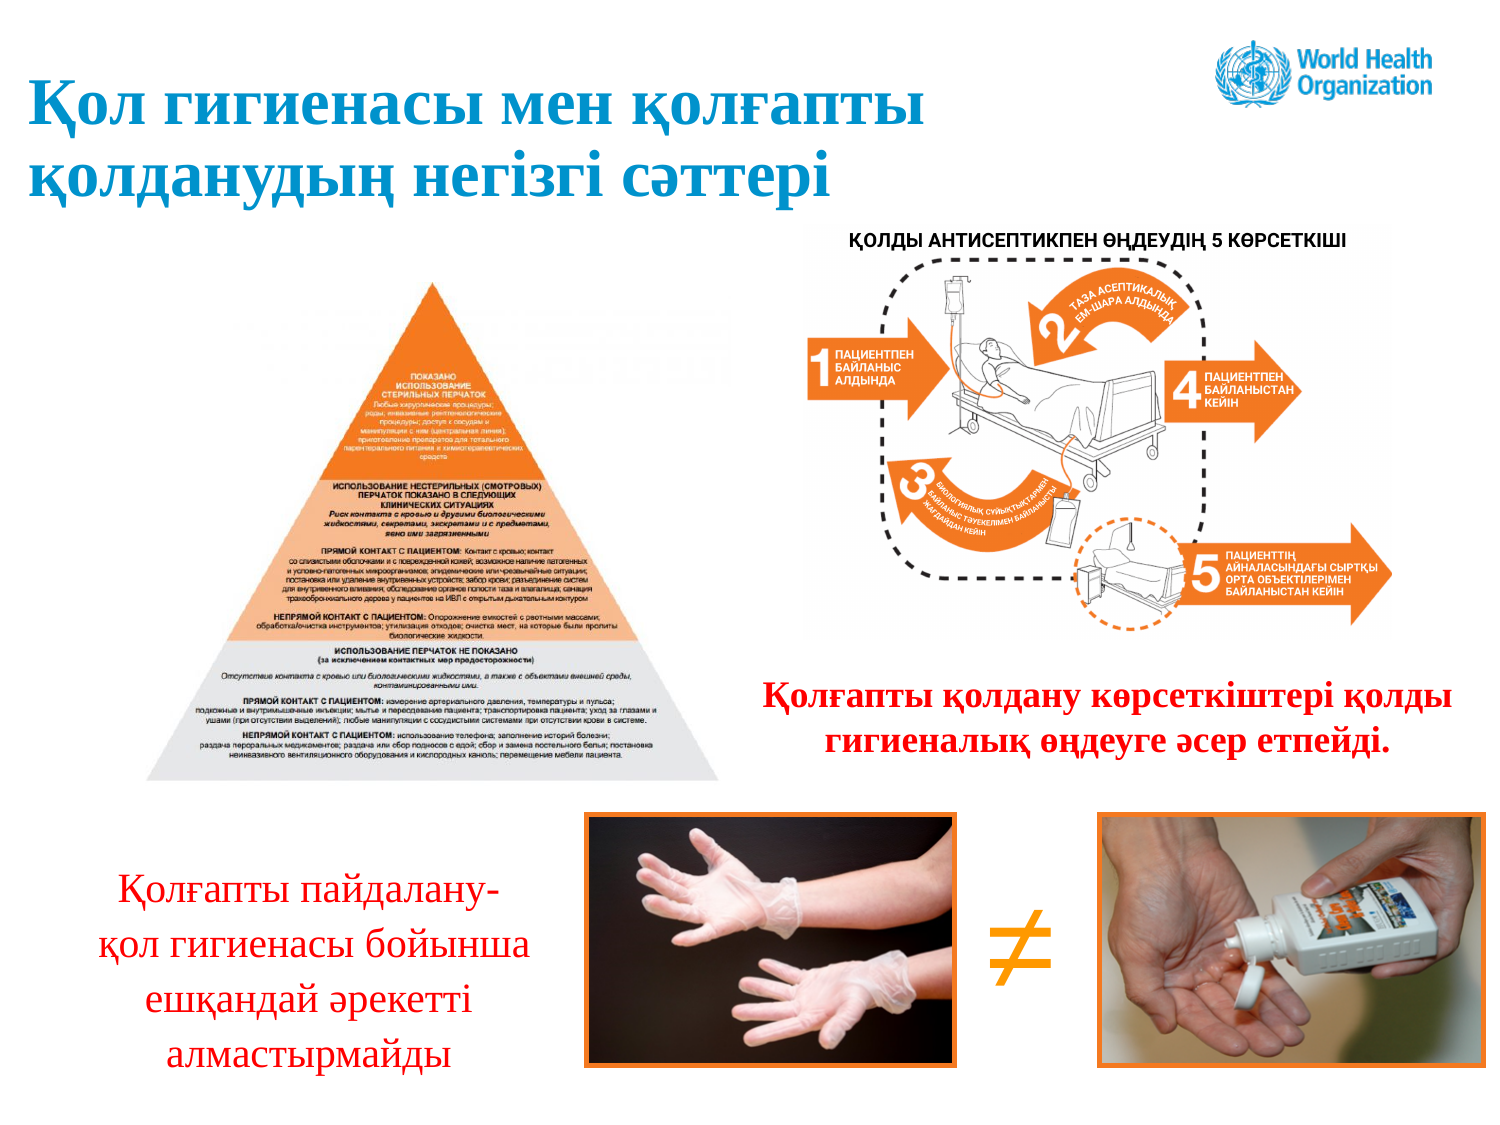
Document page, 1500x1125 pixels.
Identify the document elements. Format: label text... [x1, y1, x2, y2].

text_box Қолғапты пайдалану- қол гигиенасы бойынша ешқандай әрекетті алмастырмайды [45, 855, 573, 1019]
picture [117, 282, 731, 792]
title Қол гигиенасы мен қолғапты қолданудың негізгі сәттері [25, 92, 1201, 211]
text_box ≠ [963, 857, 1092, 1023]
picture [584, 812, 958, 1068]
picture [803, 224, 1392, 641]
text_box . [1161, 17, 1486, 132]
picture [1097, 812, 1486, 1068]
text_box Қолғапты қолдану көрсеткіштері қолды гигиеналық өңдеуге әсер етпейді. [735, 662, 1486, 768]
